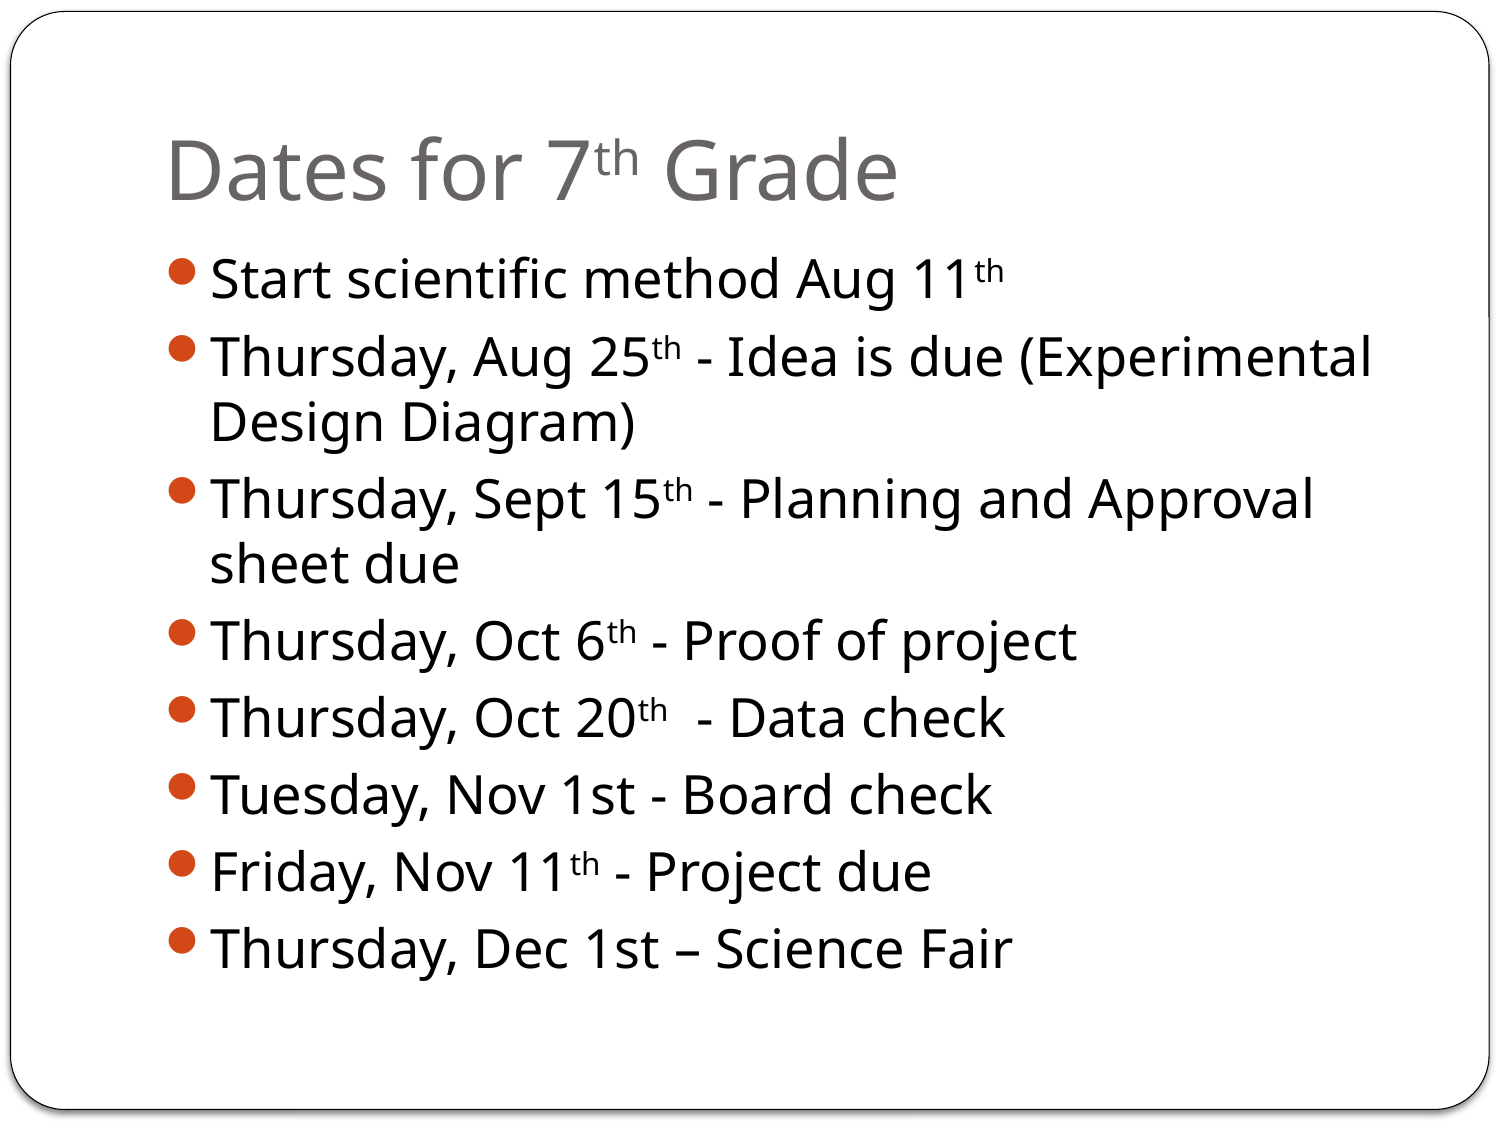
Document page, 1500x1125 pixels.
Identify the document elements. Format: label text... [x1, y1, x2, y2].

title Dates for 7th Grade [150, 45, 1425, 233]
list Start scientific method Aug 11th Thursday, Aug 25th - Idea is due (Experimental Design Diagram) Thursday, Sept 15th - Planning and Approval sheet due Thursday, Oct 6th - Proof of project Thursday, Oct 20th - Data check Tuesday, Nov 1st - Board check Friday, Nov 11th - Project due Thursday, Dec 1st – Science Fair [150, 237, 1425, 988]
